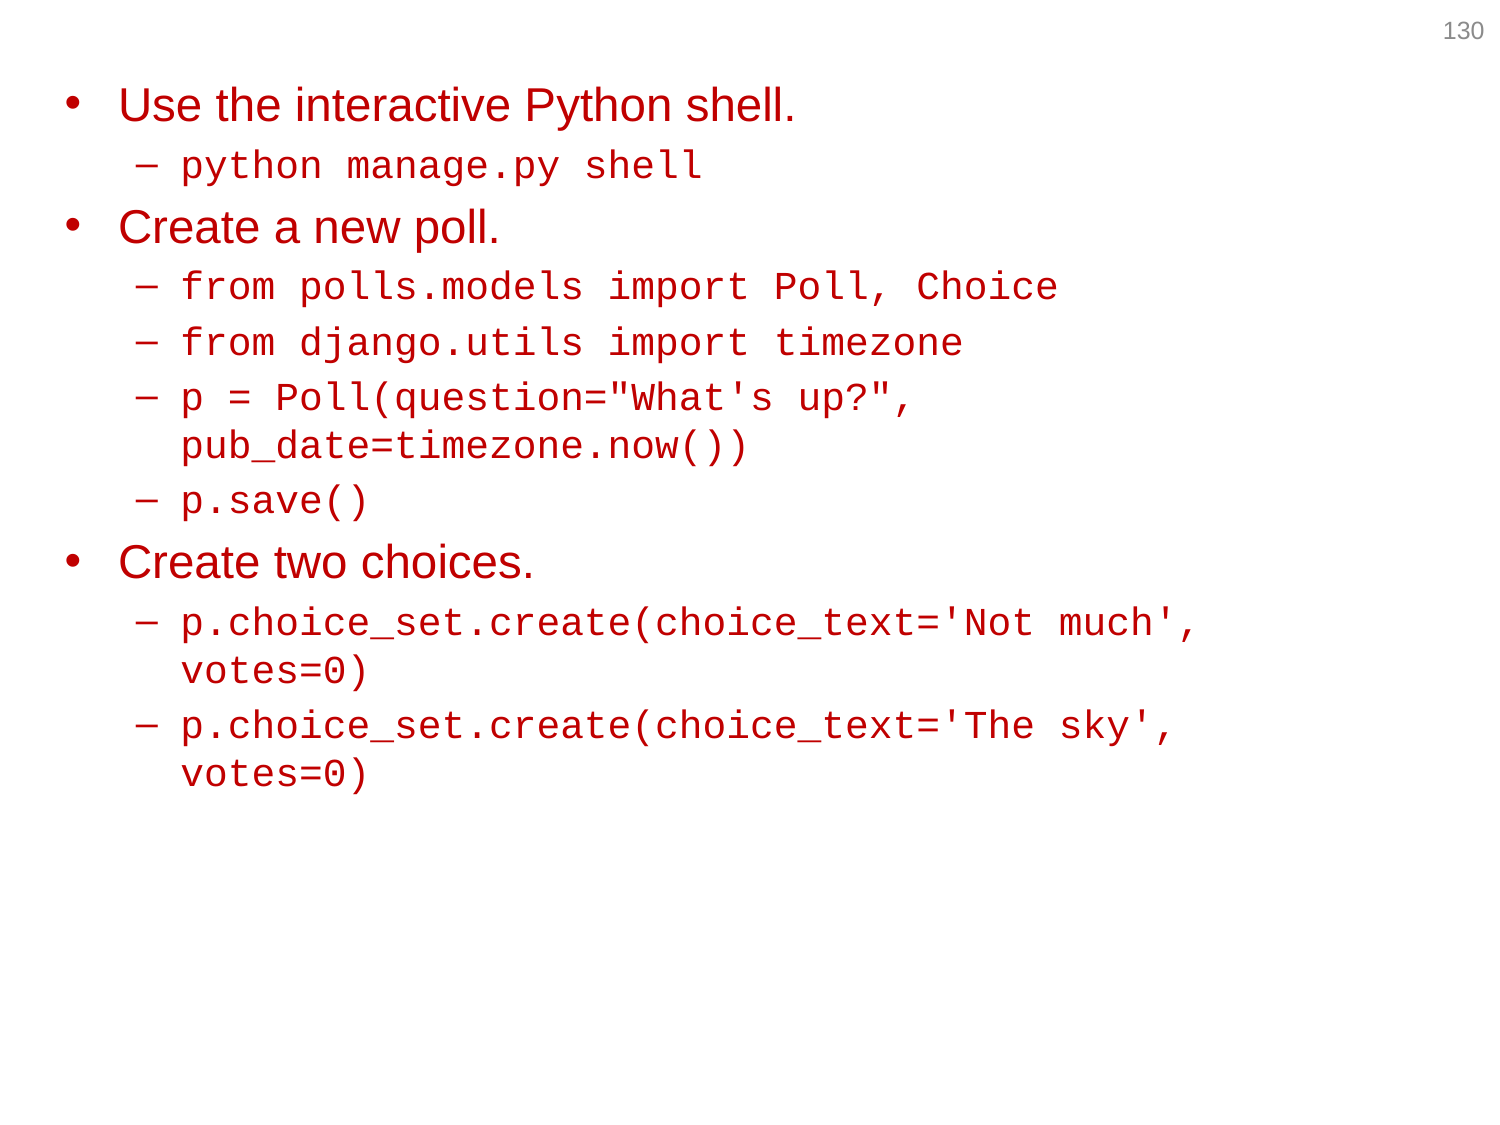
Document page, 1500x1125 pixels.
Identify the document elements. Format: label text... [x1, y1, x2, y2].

slide_number 130 [1149, 0, 1500, 60]
list Use the interactive Python shell. python manage.py shell Create a new poll. from polls.models import Poll, Choice from django.utils import timezone p = Poll(question="What's up?", pub_date=timezone.now()) p.save() Create two choices. p.choice_set.create(choice_text='Not much', votes=0) p.choice_set.create(choice_text='The sky', votes=0) [49, 66, 1400, 809]
